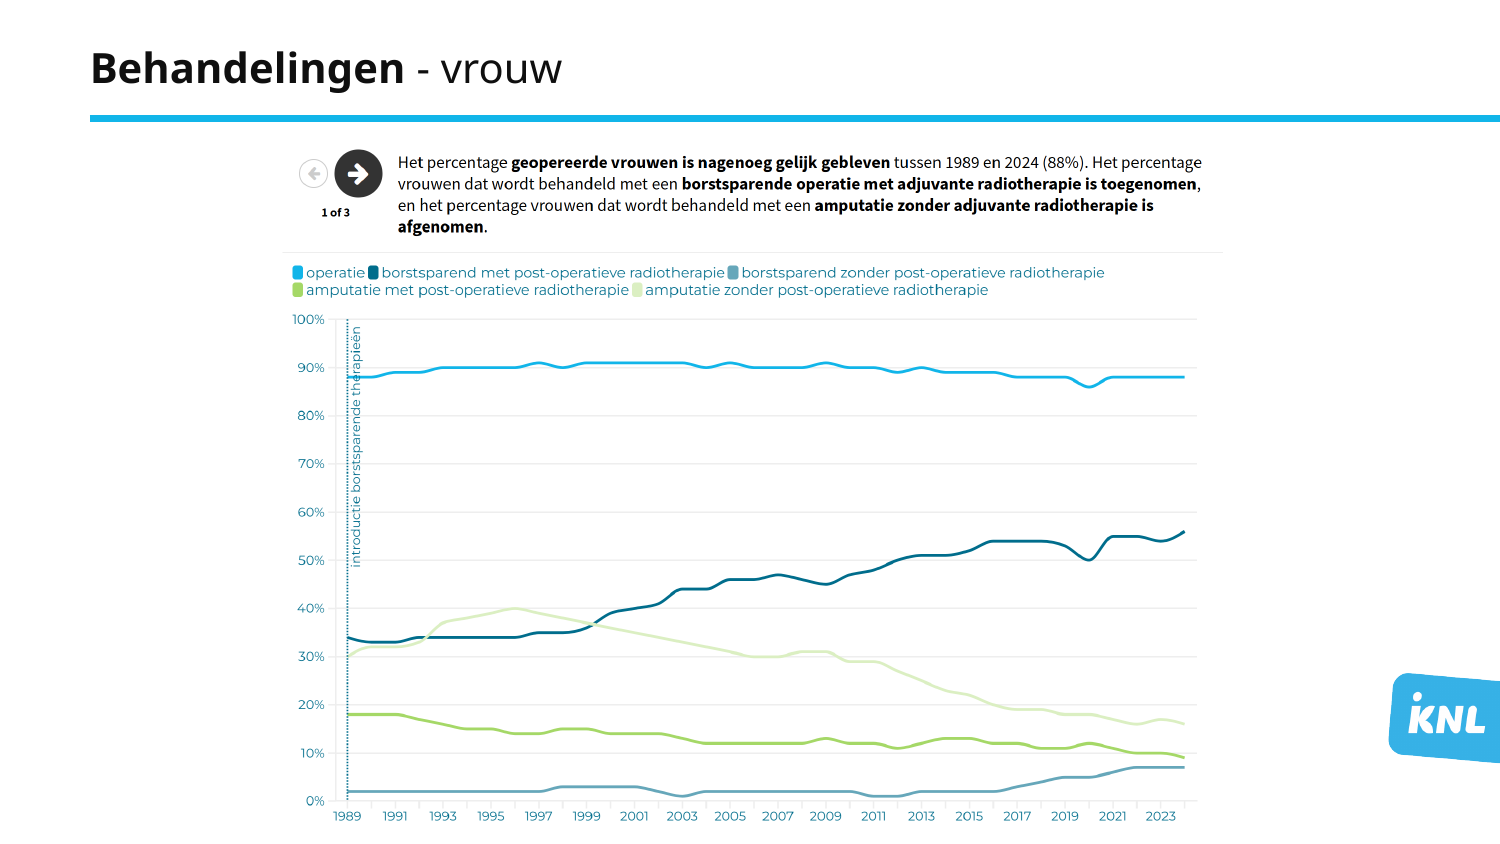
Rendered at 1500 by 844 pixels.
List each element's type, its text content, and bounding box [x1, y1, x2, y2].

picture [1277, 669, 1500, 767]
picture [276, 140, 1223, 836]
title Behandelingen - vrouw [89, 41, 1384, 107]
